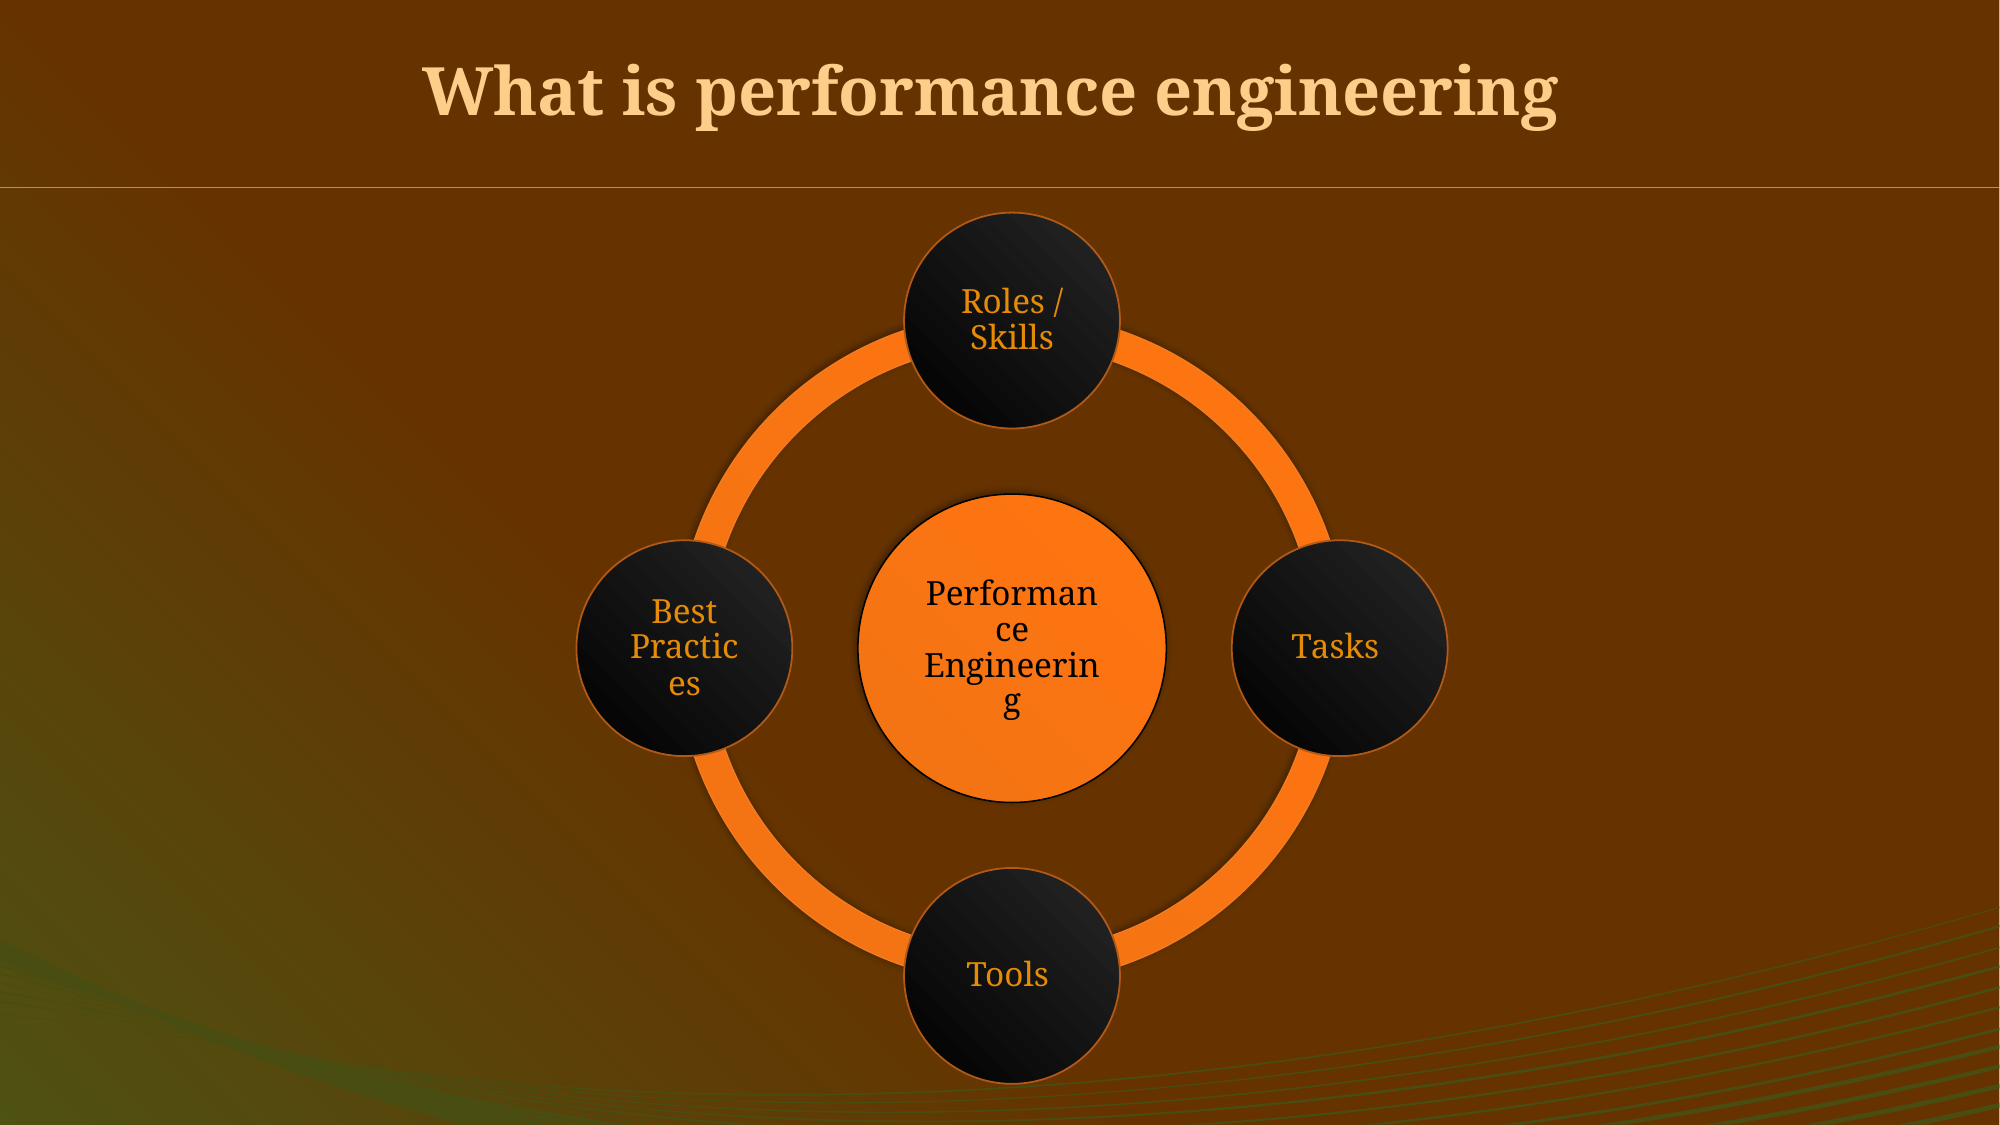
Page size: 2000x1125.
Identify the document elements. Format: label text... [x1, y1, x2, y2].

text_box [576, 212, 1448, 1085]
title What is performance engineering [24, 0, 1975, 186]
